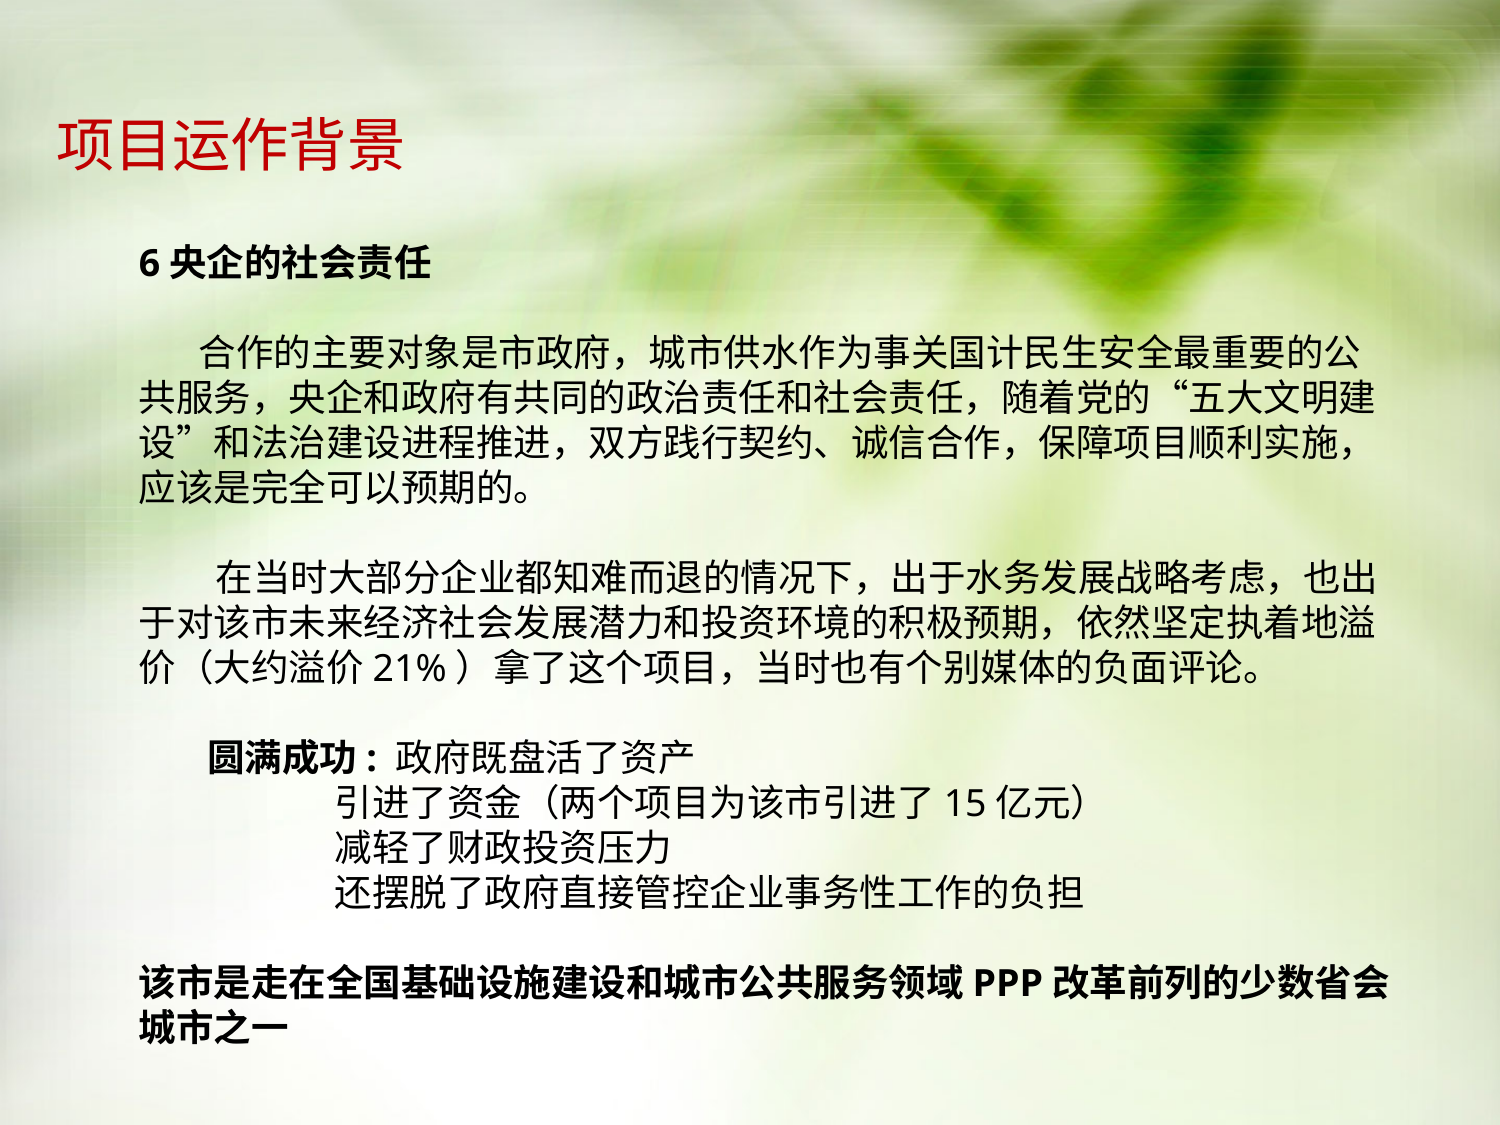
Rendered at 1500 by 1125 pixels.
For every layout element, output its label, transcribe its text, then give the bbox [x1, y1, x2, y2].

text_box 6央企的社会责任 合作的主要对象是市政府，城市供水作为事关国计民生安全最重要的公共服务，央企和政府有共同的政治责任和社会责任，随着党的“五大文明建设”和法治建设进程推进，双方践行契约、诚信合作，保障项目顺利实施，应该是完全可以预期的。 在当时大部分企业都知难而退的情况下，出于水务发展战略考虑，也出于对该市未来经济社会发展潜力和投资环境的积极预期，依然坚定执着地溢价（大约溢价21%）拿了这个项目，当时也有个别媒体的负面评论。 圆满成功: 政府既盘活了资产 引进了资金（两个项目为该市引进了15亿元） 减轻了财政投资压力 还摆脱了政府直接管控企业事务性工作的负担 该市是走在全国基础设施建设和城市公共服务领域PPP改革前列的少数省会城市之一 [123, 231, 1405, 1057]
text_box [60, 208, 1443, 323]
picture [0, 0, 1500, 1125]
text_box 项目运作背景 [41, 100, 502, 186]
